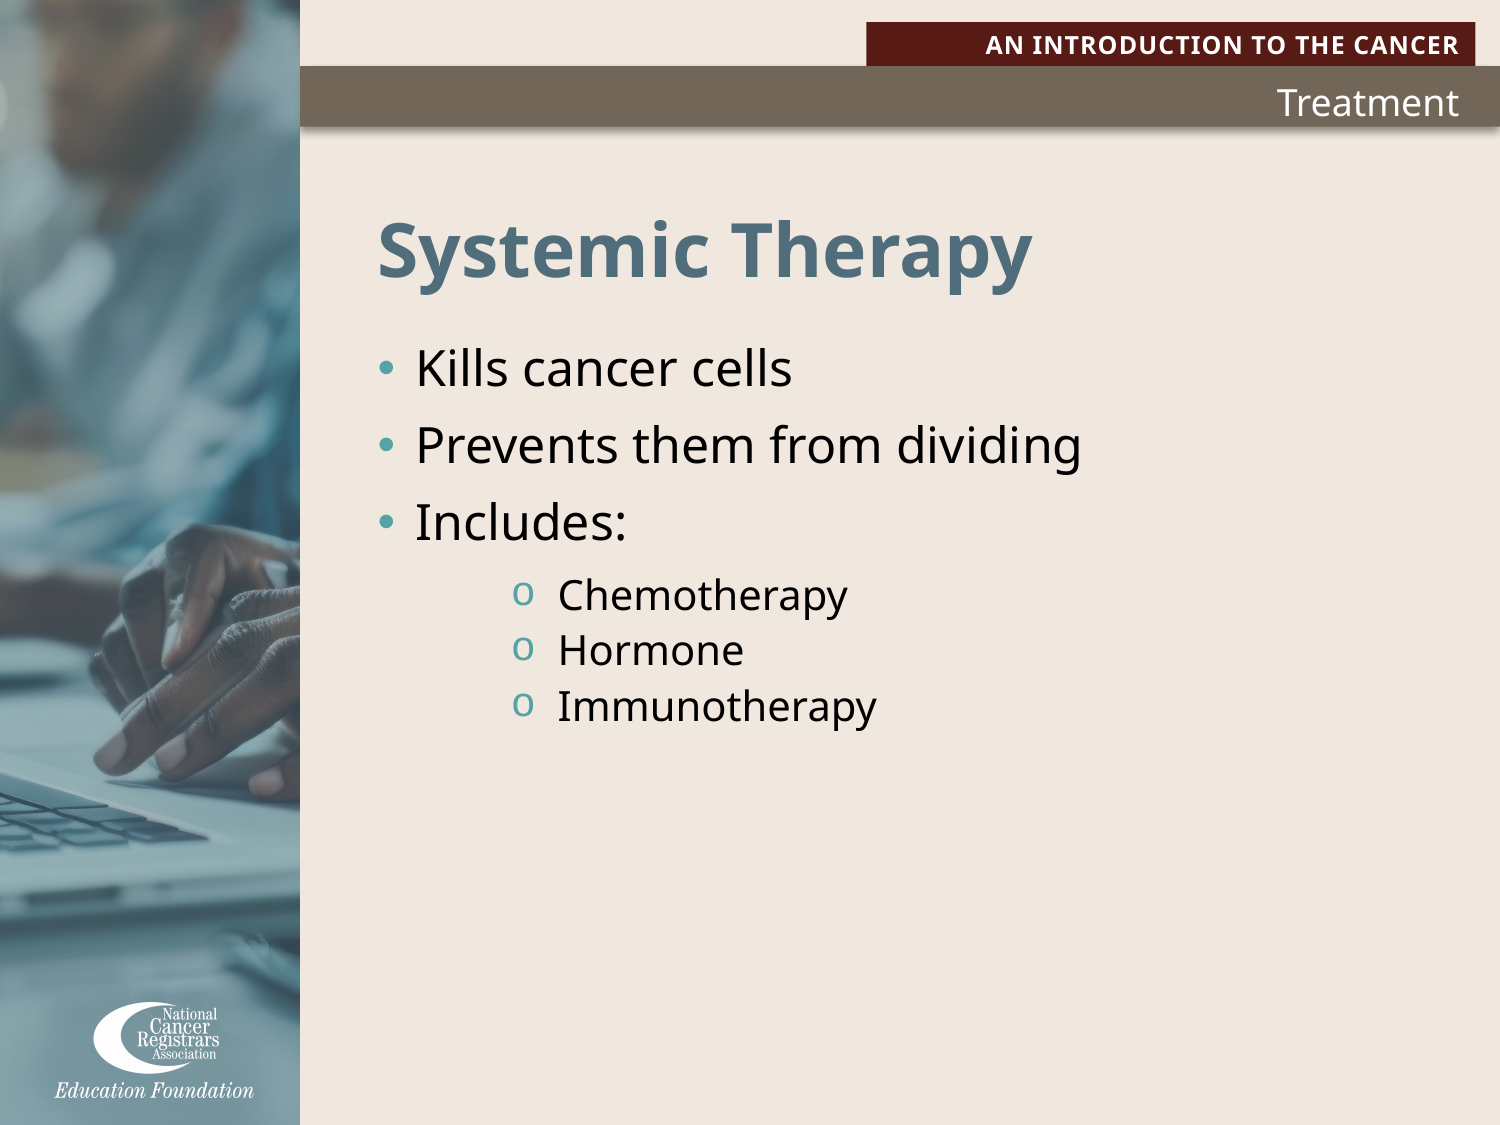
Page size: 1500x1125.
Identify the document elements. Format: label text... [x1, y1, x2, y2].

list Kills cancer cells Prevents them from dividing Includes: Chemotherapy Hormone Immunotherapy [362, 336, 1397, 1050]
picture [54, 1002, 254, 1098]
title Systemic Therapy [362, 149, 1397, 336]
